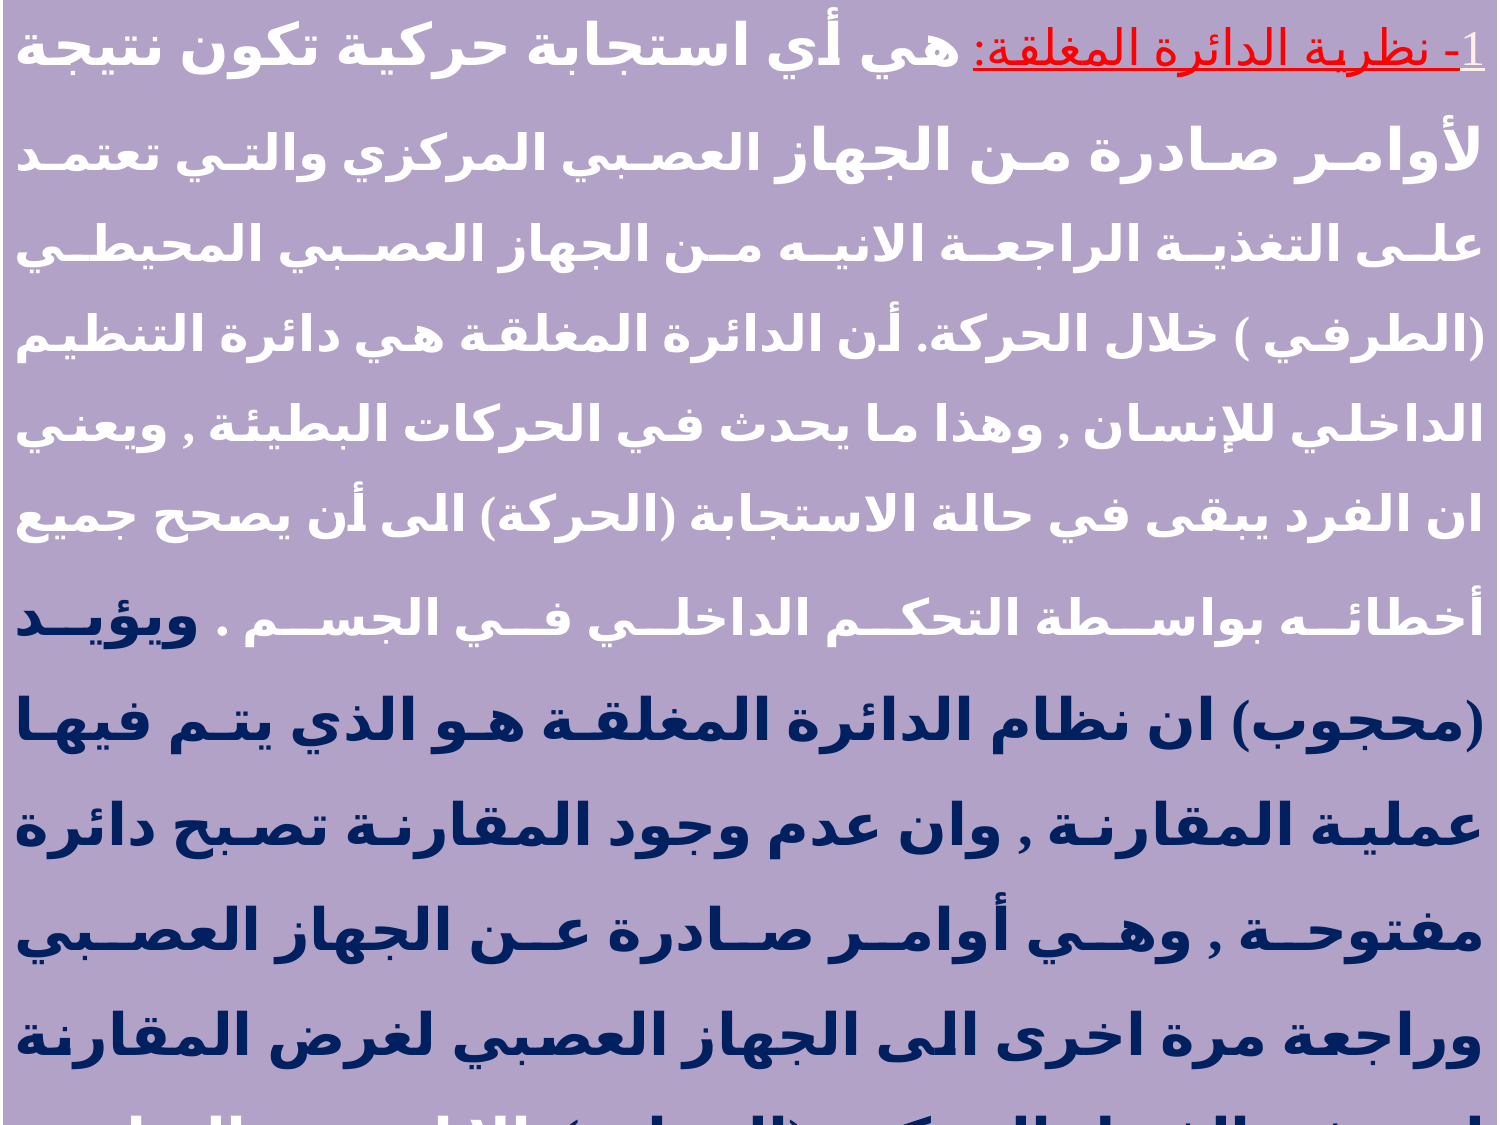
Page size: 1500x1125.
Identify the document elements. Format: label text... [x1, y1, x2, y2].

text_box 1- نظرية الدائرة المغلقة: هي أي استجابة حركية تكون نتيجة لأوامر صادرة من الجهاز العصبي المركزي والتي تعتمد على التغذية الراجعة الانيه من الجهاز العصبي المحيطي (الطرفي ) خلال الحركة. أن الدائرة المغلقة هي دائرة التنظيم الداخلي للإنسان , وهذا ما يحدث في الحركات البطيئة , ويعني ان الفرد يبقى في حالة الاستجابة (الحركة) الى أن يصحح جميع أخطائه بواسطة التحكم الداخلي في الجسم . ويؤيد (محجوب) ان نظام الدائرة المغلقة هو الذي يتم فيها عملية المقارنة , وان عدم وجود المقارنة تصبح دائرة مفتوحة , وهي أوامر صادرة عن الجهاز العصبي وراجعة مرة اخرى الى الجهاز العصبي لغرض المقارنة لمعرفة الفعل الحركي (المهارة). الا ان هذه النظرية لها نقاط ضعف اذ انها لا تنسجم مع الحركات السريعة , أذ لا يتمكن الفرد من المقارنة بين التغذية الراجعة والمرجع الحسي , وبذلك لا يكون هناك عمليه تصحيح أو استثمار للتغذية الراجعة. [0, 0, 1500, 1125]
